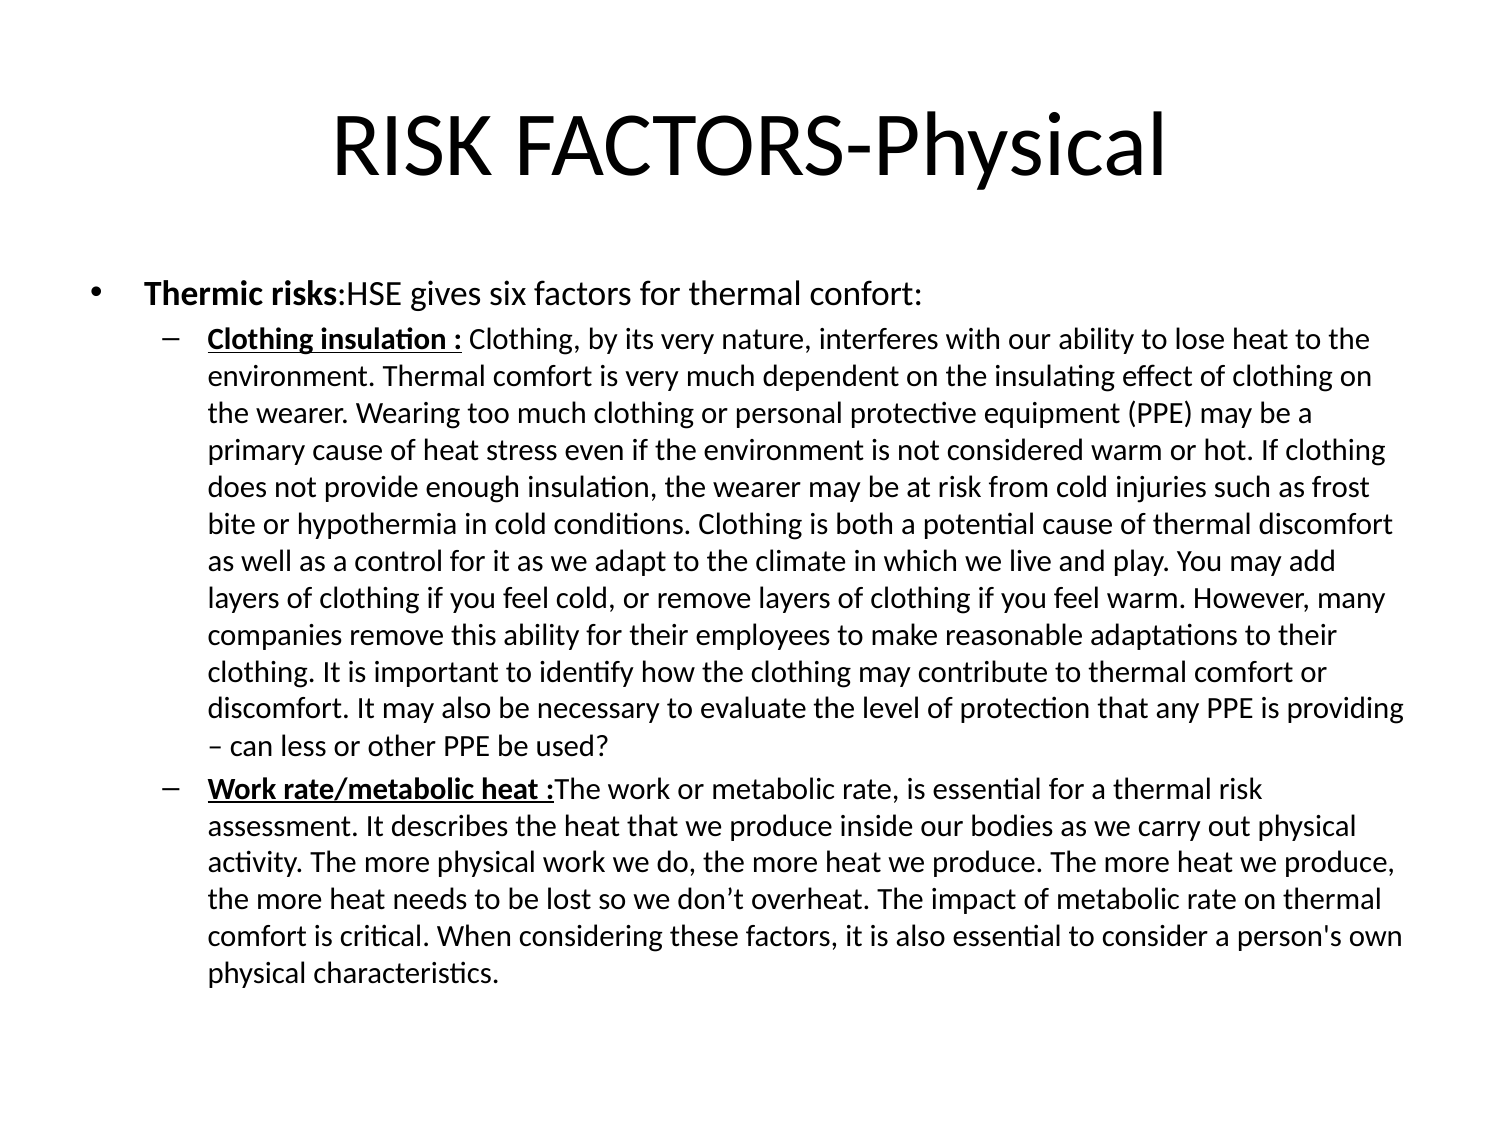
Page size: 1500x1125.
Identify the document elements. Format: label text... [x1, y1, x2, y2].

title RISK FACTORS-Physical [75, 45, 1425, 233]
list Thermic risks:HSE gives six factors for thermal confort: Clothing insulation : Clothing, by its very nature, interferes with our ability to lose heat to the environment. Thermal comfort is very much dependent on the insulating effect of clothing on the wearer. Wearing too much clothing or personal protective equipment (PPE) may be a primary cause of heat stress even if the environment is not considered warm or hot. If clothing does not provide enough insulation, the wearer may be at risk from cold injuries such as frost bite or hypothermia in cold conditions. Clothing is both a potential cause of thermal discomfort as well as a control for it as we adapt to the climate in which we live and play. You may add layers of clothing if you feel cold, or remove layers of clothing if you feel warm. However, many companies remove this ability for their employees to make reasonable adaptations to their clothing. It is important to identify how the clothing may contribute to thermal comfort or discomfort. It may also be necessary to evaluate the level of protection that any PPE is providing – can less or other PPE be used? Work rate/metabolic heat :The work or metabolic rate, is essential for a thermal risk assessment. It describes the heat that we produce inside our bodies as we carry out physical activity. The more physical work we do, the more heat we produce. The more heat we produce, the more heat needs to be lost so we don’t overheat. The impact of metabolic rate on thermal comfort is critical. When considering these factors, it is also essential to consider a person's own physical characteristics. [75, 262, 1425, 1005]
